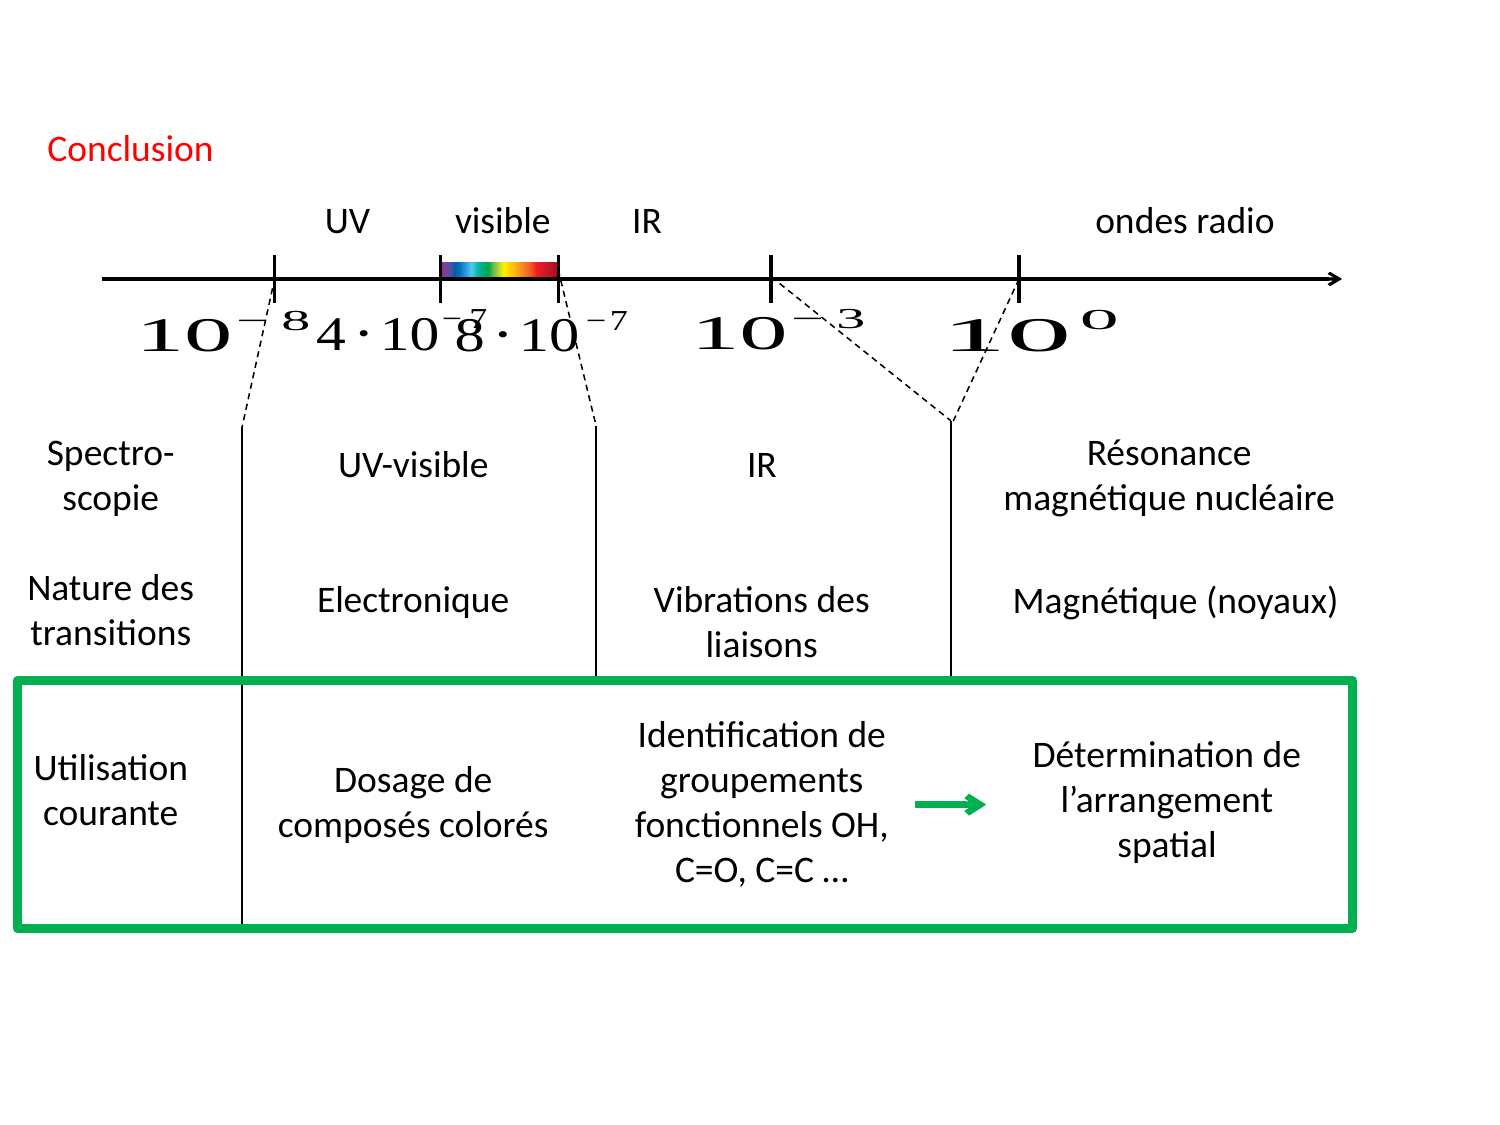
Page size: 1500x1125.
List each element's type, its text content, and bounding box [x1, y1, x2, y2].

text_box ondes radio [1080, 188, 1306, 278]
text_box Conclusion [32, 116, 754, 222]
text_box IR Vibrations des liaisons Identification de groupements fonctionnels OH, C=O, C=C … [608, 432, 916, 678]
text_box [245, 678, 1355, 931]
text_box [558, 269, 597, 428]
text_box UV-visible Electronique Dosage de composés colorés [253, 432, 573, 678]
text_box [770, 276, 951, 421]
text_box Résonance magnétique nucléaire [986, 420, 1353, 678]
picture [441, 261, 558, 278]
text_box ondes radio [1080, 287, 1306, 339]
text_box Spectro-scopie Nature des transitions Utilisation courante [0, 420, 228, 841]
text_box UV [310, 188, 440, 249]
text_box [241, 277, 276, 428]
text_box IR [617, 188, 783, 249]
text_box [16, 678, 238, 931]
text_box Magnétique (noyaux) [998, 568, 1396, 674]
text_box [950, 278, 1020, 427]
text_box visible [440, 188, 606, 249]
